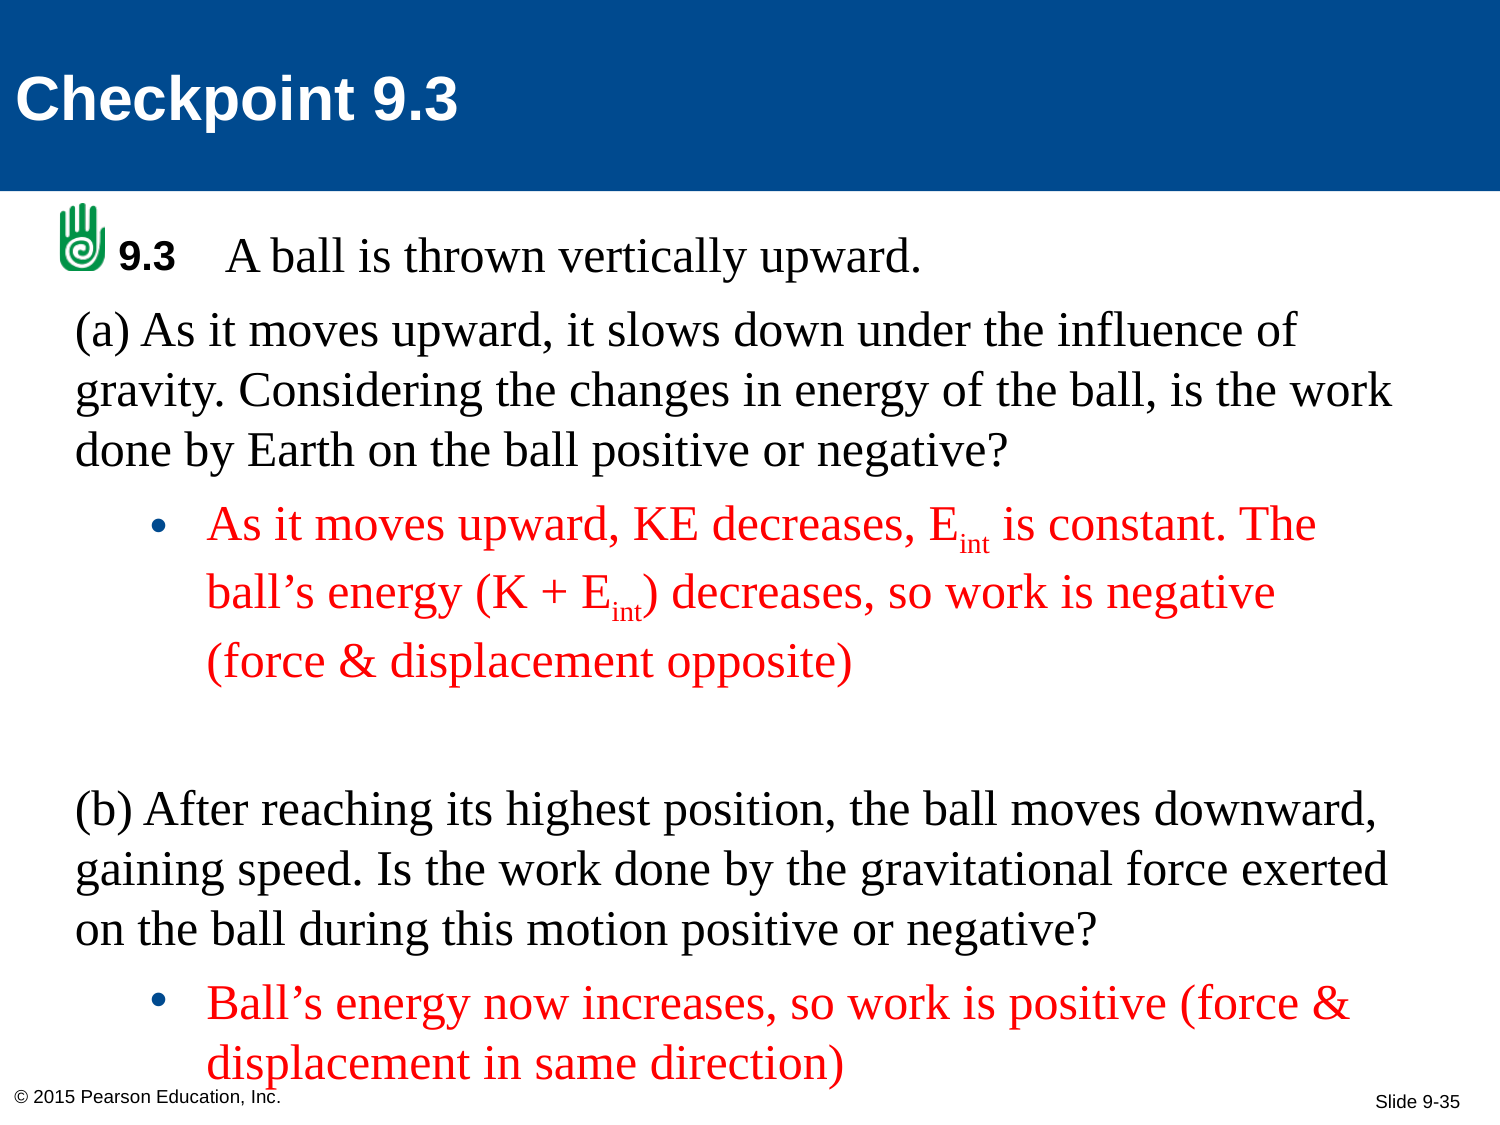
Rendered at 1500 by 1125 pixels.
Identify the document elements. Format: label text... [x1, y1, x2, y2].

list 9.3 [103, 221, 241, 288]
footer © 2015 Pearson Education, Inc. [14, 1084, 900, 1115]
list Checkpoint 9.3 [0, 0, 1500, 190]
list A ball is thrown vertically upward. (a) As it moves upward, it slows down under the influence of gravity. Considering the changes in energy of the ball, is the work done by Earth on the ball positive or negative? As it moves upward, KE decreases, Eint is constant. The ball’s energy (K + Eint) decreases, so work is negative (force & displacement opposite) (b) After reaching its highest position, the ball moves downward, gaining speed. Is the work done by the gravitational force exerted on the ball during this motion positive or negative? Ball’s energy now increases, so work is positive (force & displacement in same direction) [59, 215, 1410, 1082]
